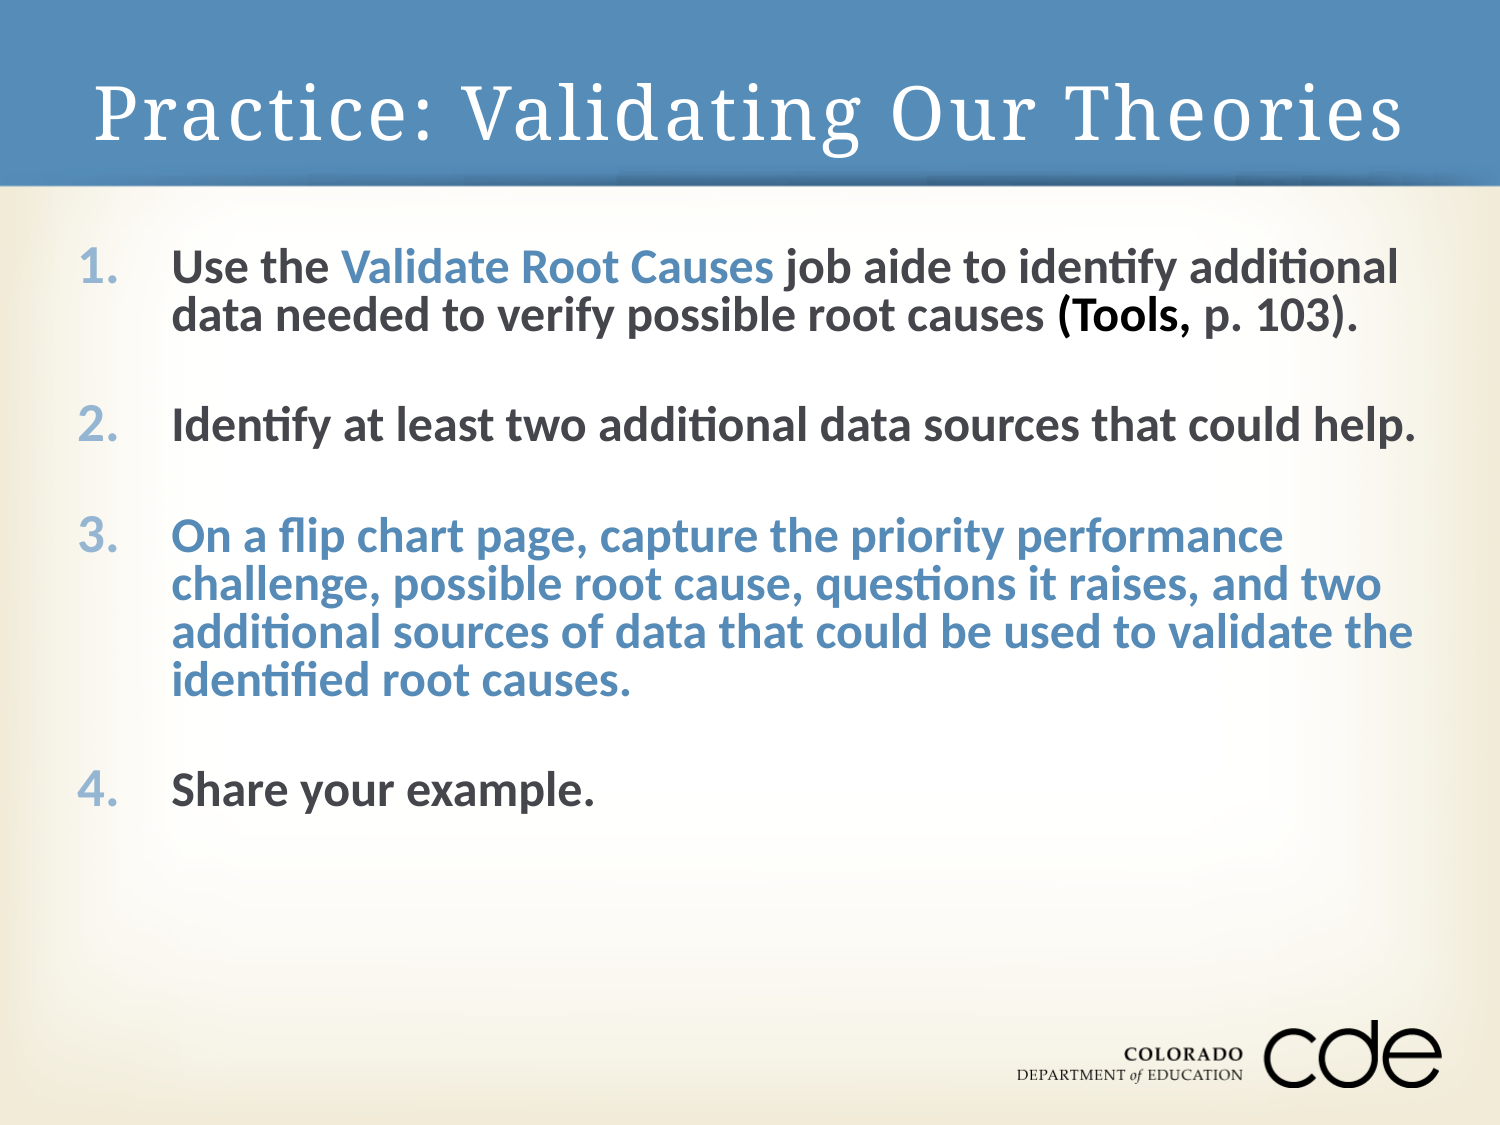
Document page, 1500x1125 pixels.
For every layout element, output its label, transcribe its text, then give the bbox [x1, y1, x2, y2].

picture [0, 0, 1500, 1125]
list Use the Validate Root Causes job aide to identify additional data needed to verify possible root causes (Tools, p. 103). Identify at least two additional data sources that could help. On a flip chart page, capture the priority performance challenge, possible root cause, questions it raises, and two additional sources of data that could be used to validate the identified root causes. Share your example. [62, 237, 1442, 1005]
title Practice: Validating Our Theories [62, 58, 1438, 187]
